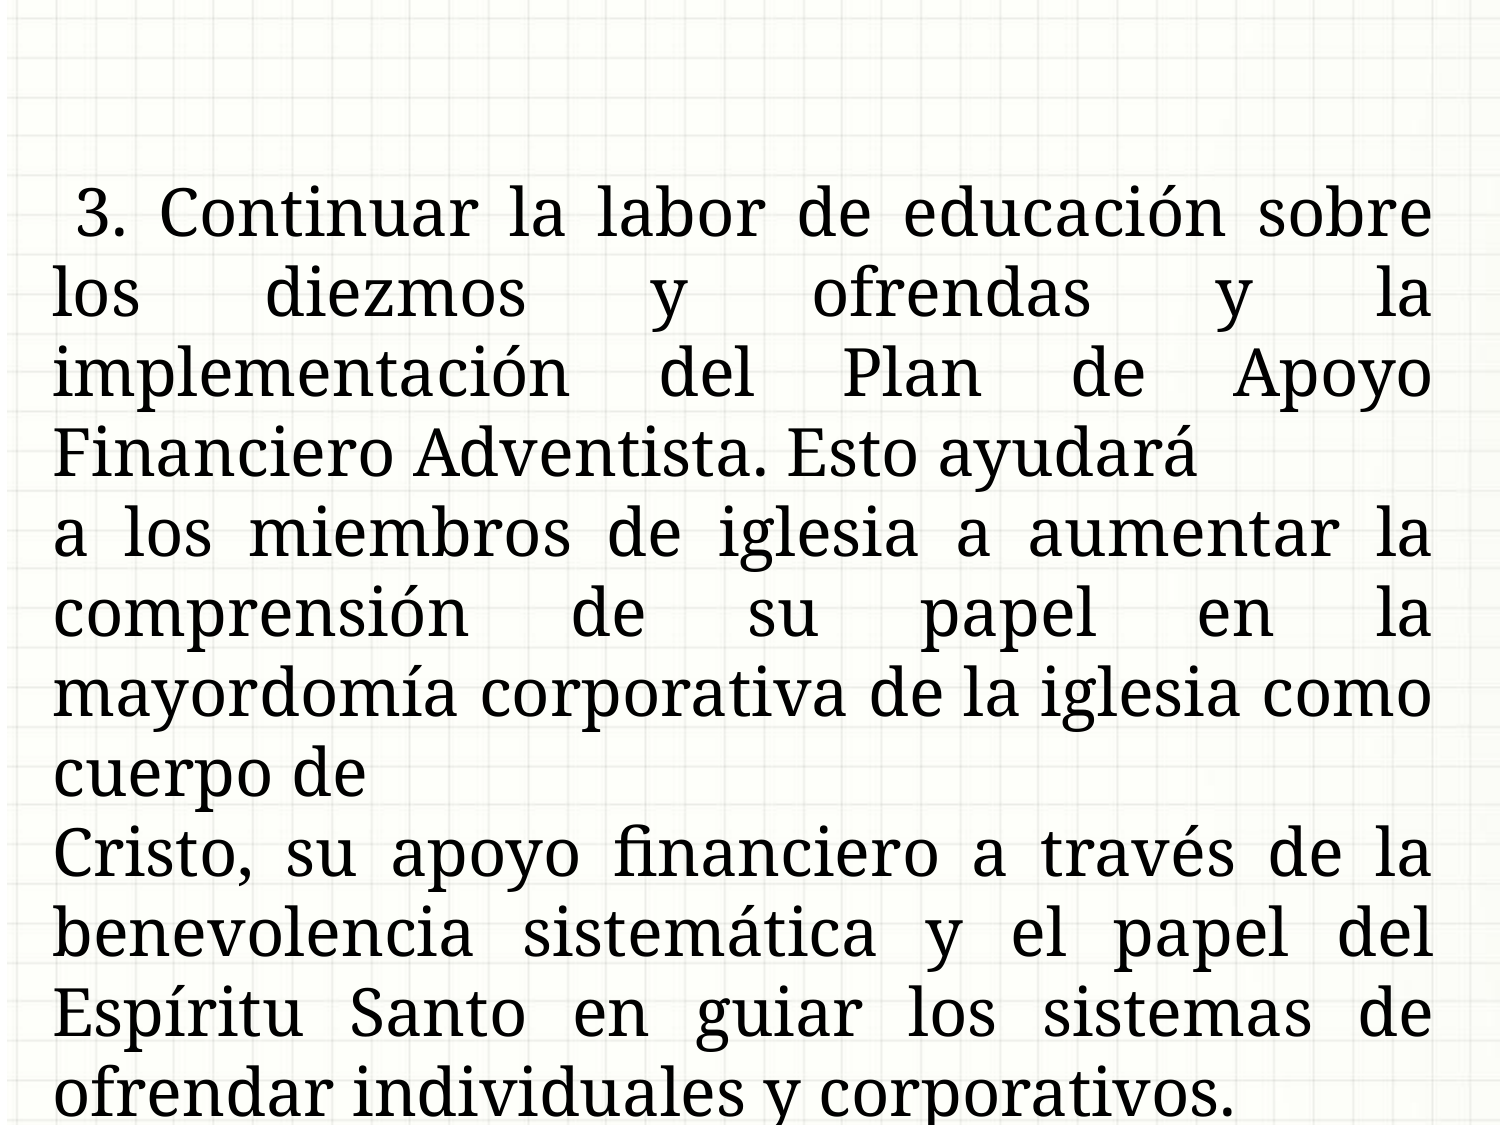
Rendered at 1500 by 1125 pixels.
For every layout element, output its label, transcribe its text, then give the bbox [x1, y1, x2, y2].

text_box 3. Continuar la labor de educación sobre los diezmos y ofrendas y la implementación del Plan de Apoyo Financiero Adventista. Esto ayudará a los miembros de iglesia a aumentar la comprensión de su papel en la mayordomía corporativa de la iglesia como cuerpo de Cristo, su apoyo financiero a través de la benevolencia sistemática y el papel del Espíritu Santo en guiar los sistemas de ofrendar individuales y corporativos. [37, 162, 1450, 1125]
picture [7, 0, 1500, 1125]
